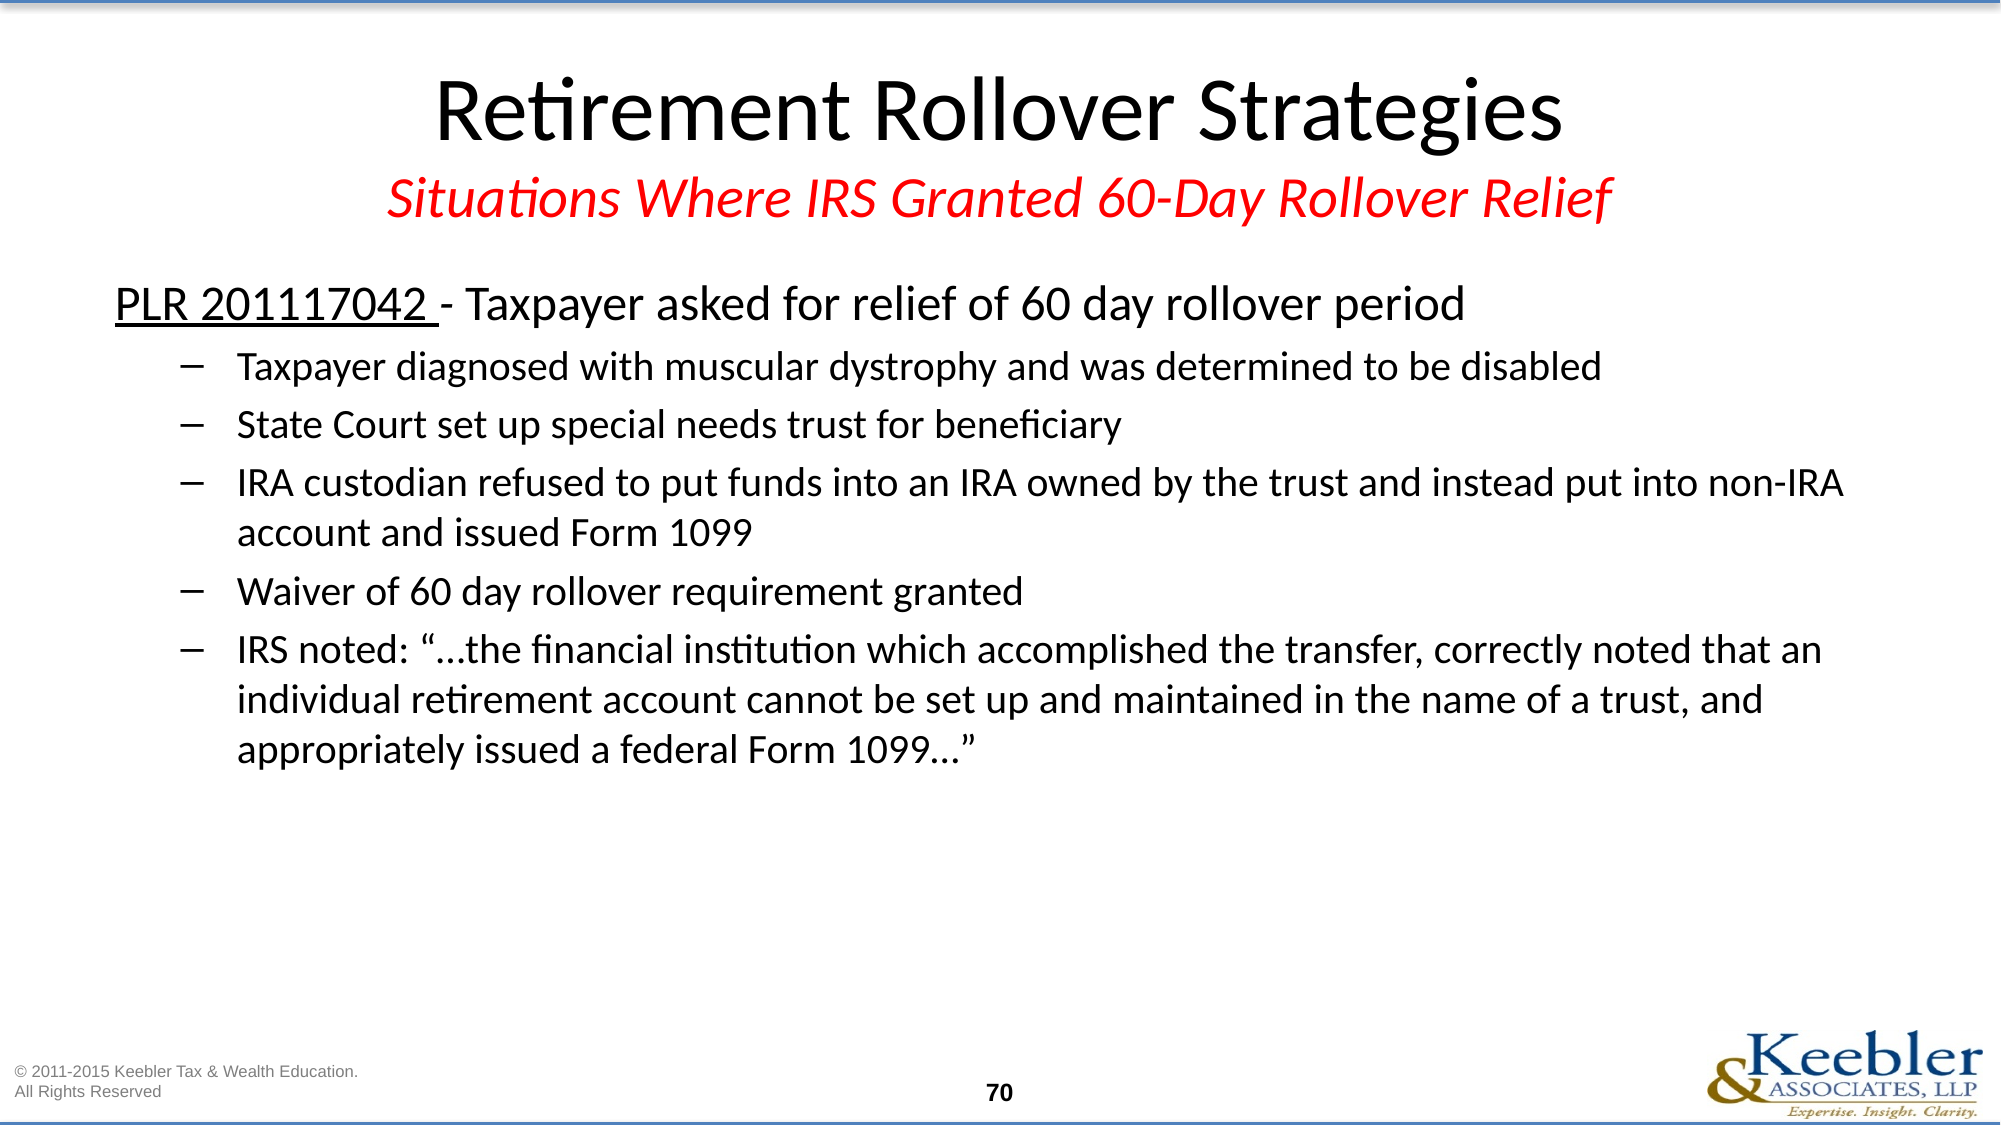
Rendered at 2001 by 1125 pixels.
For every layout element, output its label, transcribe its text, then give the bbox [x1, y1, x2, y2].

list PLR 201117042 - Taxpayer asked for relief of 60 day rollover period Taxpayer diagnosed with muscular dystrophy and was determined to be disabled State Court set up special needs trust for beneficiary IRA custodian refused to put funds into an IRA owned by the trust and instead put into non-IRA account and issued Form 1099 Waiver of 60 day rollover requirement granted IRS noted: “…the financial institution which accomplished the transfer, correctly noted that an individual retirement account cannot be set up and maintained in the name of a trust, and appropriately issued a federal Form 1099…” [99, 262, 1900, 1005]
title Retirement Rollover Strategies Situations Where IRS Granted 60-Day Rollover Relief [99, 45, 1900, 233]
picture [1707, 1030, 1983, 1119]
